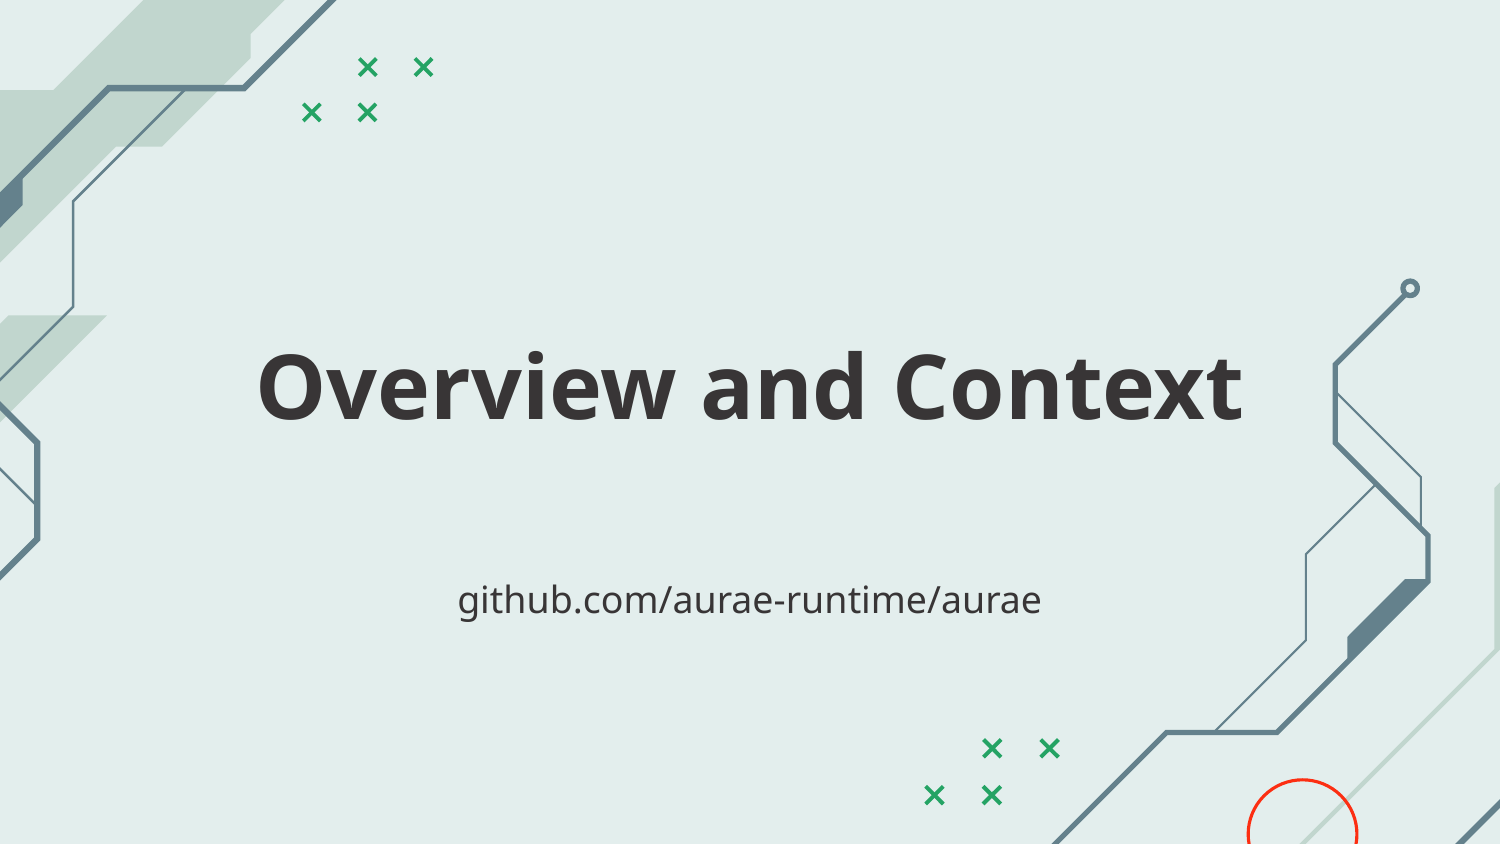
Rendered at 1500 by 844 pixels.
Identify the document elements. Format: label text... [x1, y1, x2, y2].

subtitle github.com/aurae-runtime/aurae [212, 560, 1288, 637]
title Overview and Context [212, 207, 1288, 560]
